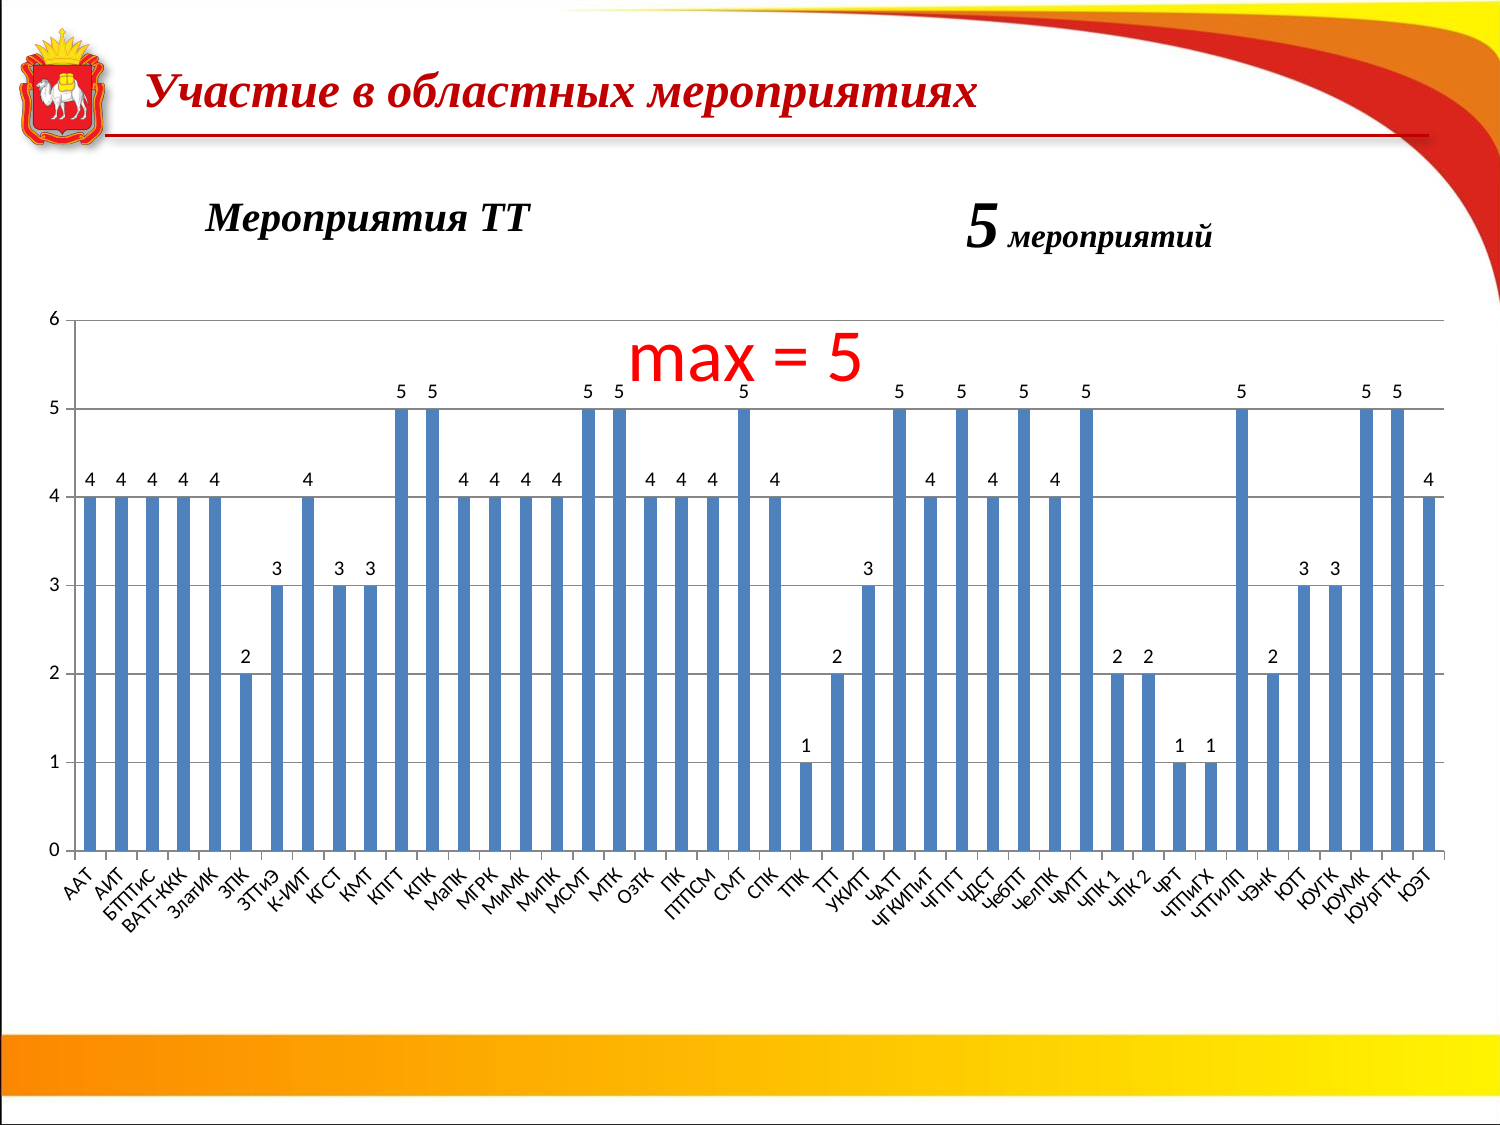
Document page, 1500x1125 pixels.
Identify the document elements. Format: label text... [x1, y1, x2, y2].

text_box Участие в областных мероприятиях [128, 49, 1290, 125]
text_box Мероприятия ТТ [86, 182, 649, 248]
chart [19, 296, 1474, 951]
picture [0, 0, 1500, 1125]
text_box 5 мероприятий [766, 173, 1414, 269]
